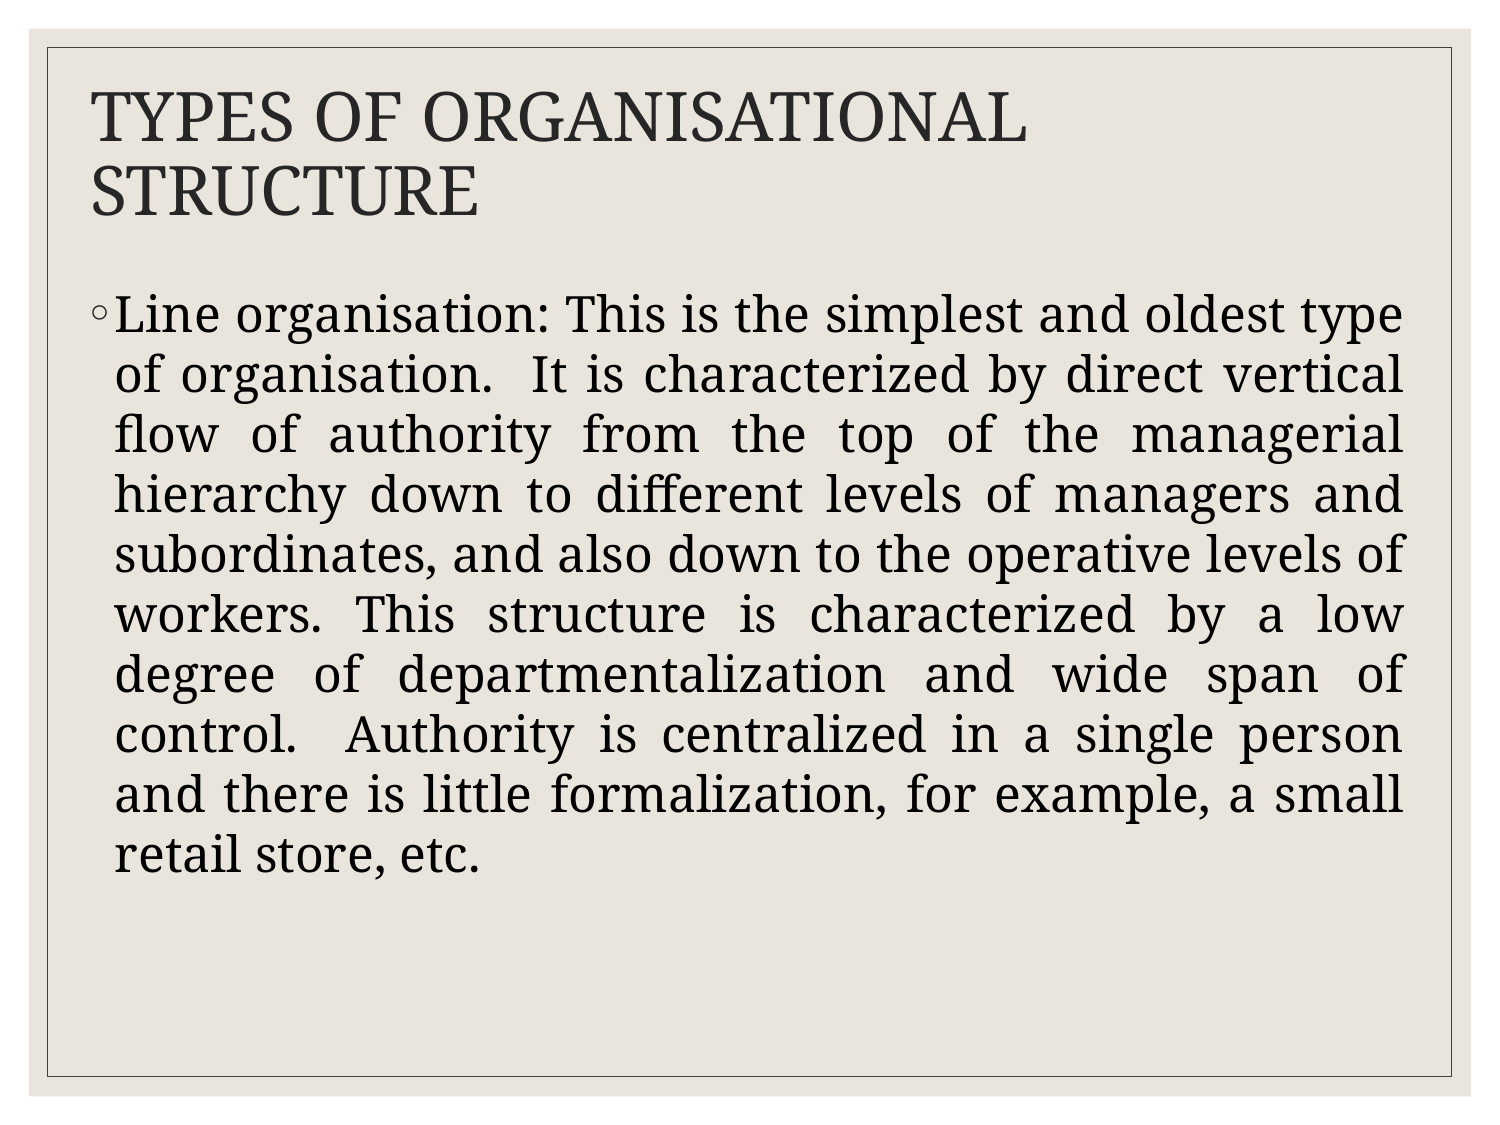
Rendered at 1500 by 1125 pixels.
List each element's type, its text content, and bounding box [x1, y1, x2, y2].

list Line organisation: This is the simplest and oldest type of organisation. It is characterized by direct vertical flow of authority from the top of the managerial hierarchy down to different levels of managers and subordinates, and also down to the operative levels of workers. This structure is characterized by a low degree of departmentalization and wide span of control. Authority is centralized in a single person and there is little formalization, for example, a small retail store, etc. [69, 275, 1420, 1068]
title TYPES OF ORGANISATIONAL STRUCTURE [75, 75, 1425, 238]
